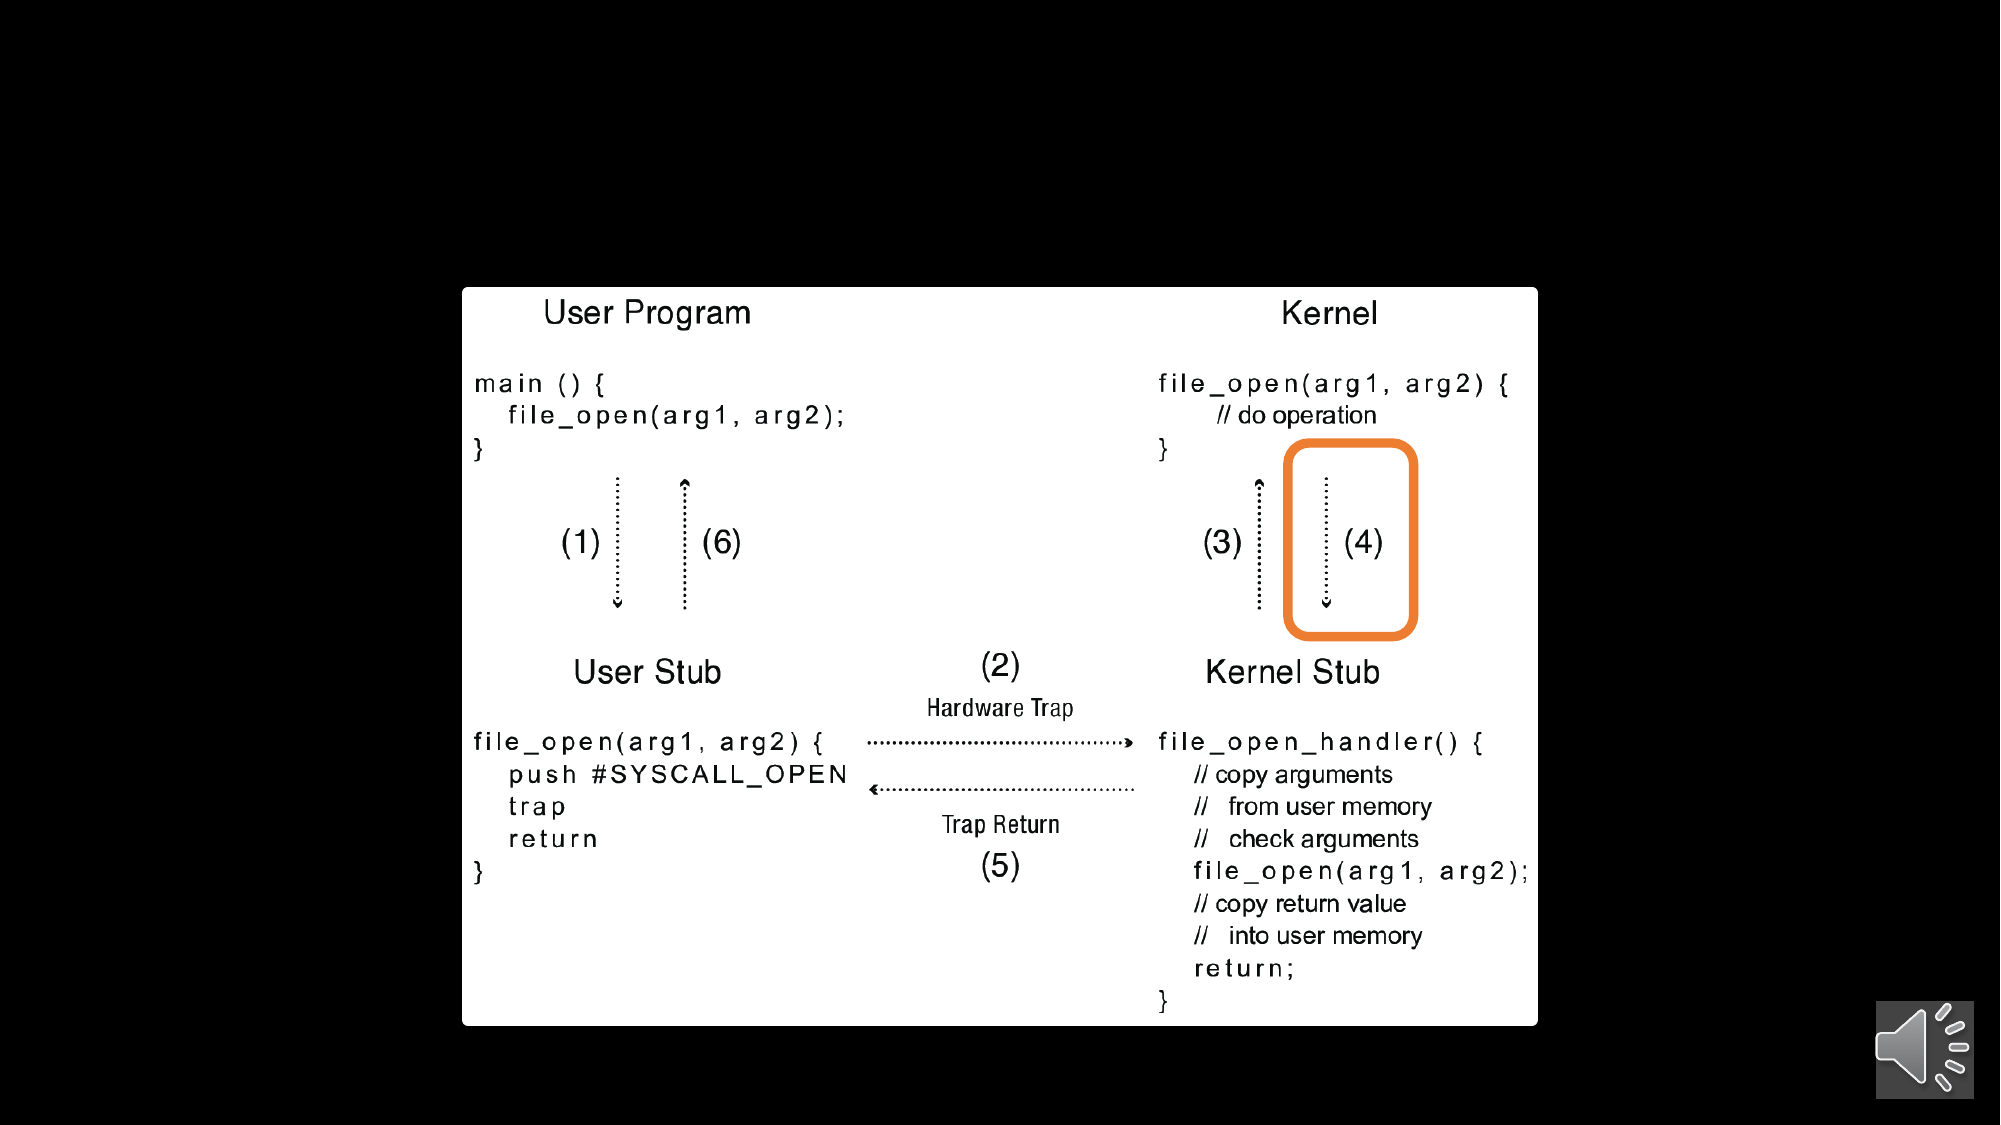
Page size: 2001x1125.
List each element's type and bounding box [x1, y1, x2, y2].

list [474, 299, 1526, 1014]
picture [1874, 999, 1975, 1100]
